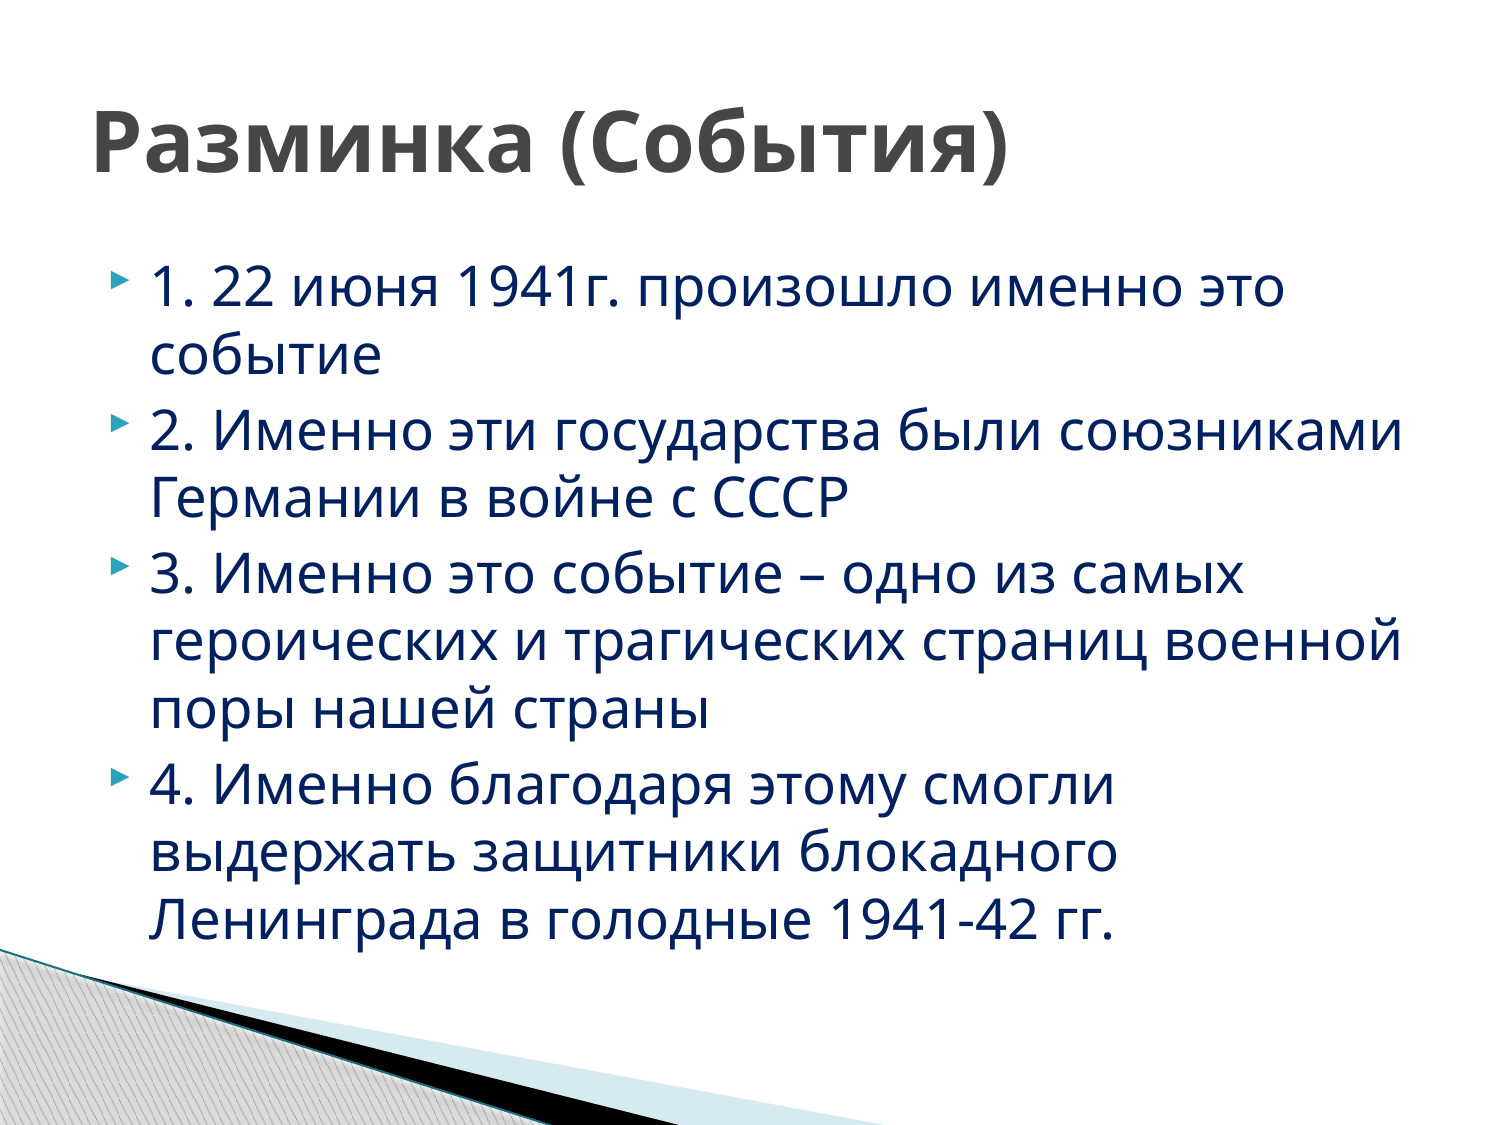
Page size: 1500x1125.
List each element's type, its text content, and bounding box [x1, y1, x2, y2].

title Разминка (События) [75, 45, 1425, 233]
list 1. 22 июня 1941г. произошло именно это событие 2. Именно эти государства были союзниками Германии в войне с СССР 3. Именно это событие – одно из самых героических и трагических страниц военной поры нашей страны 4. Именно благодаря этому смогли выдержать защитники блокадного Ленинграда в голодные 1941-42 гг. [75, 243, 1425, 986]
